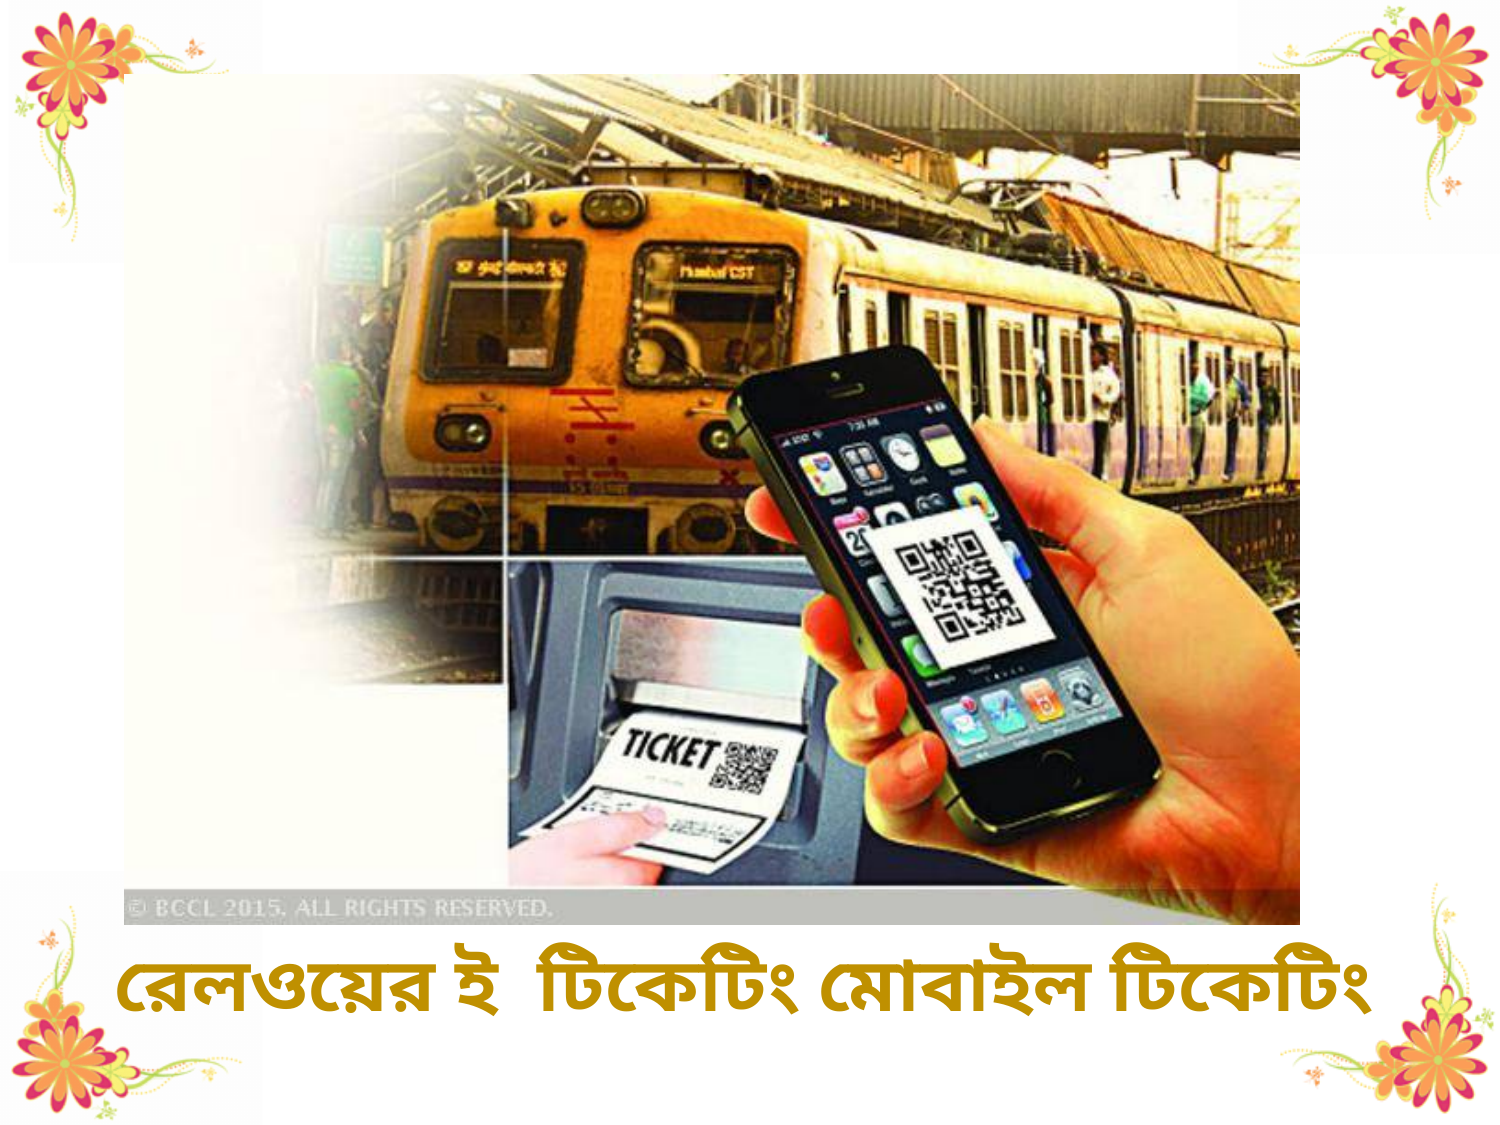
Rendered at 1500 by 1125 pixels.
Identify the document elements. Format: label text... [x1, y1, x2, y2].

picture [0, 0, 1500, 1125]
text_box রেলওয়ের ই টিকেটিং মোবাইল টিকেটিং [99, 929, 1388, 1124]
